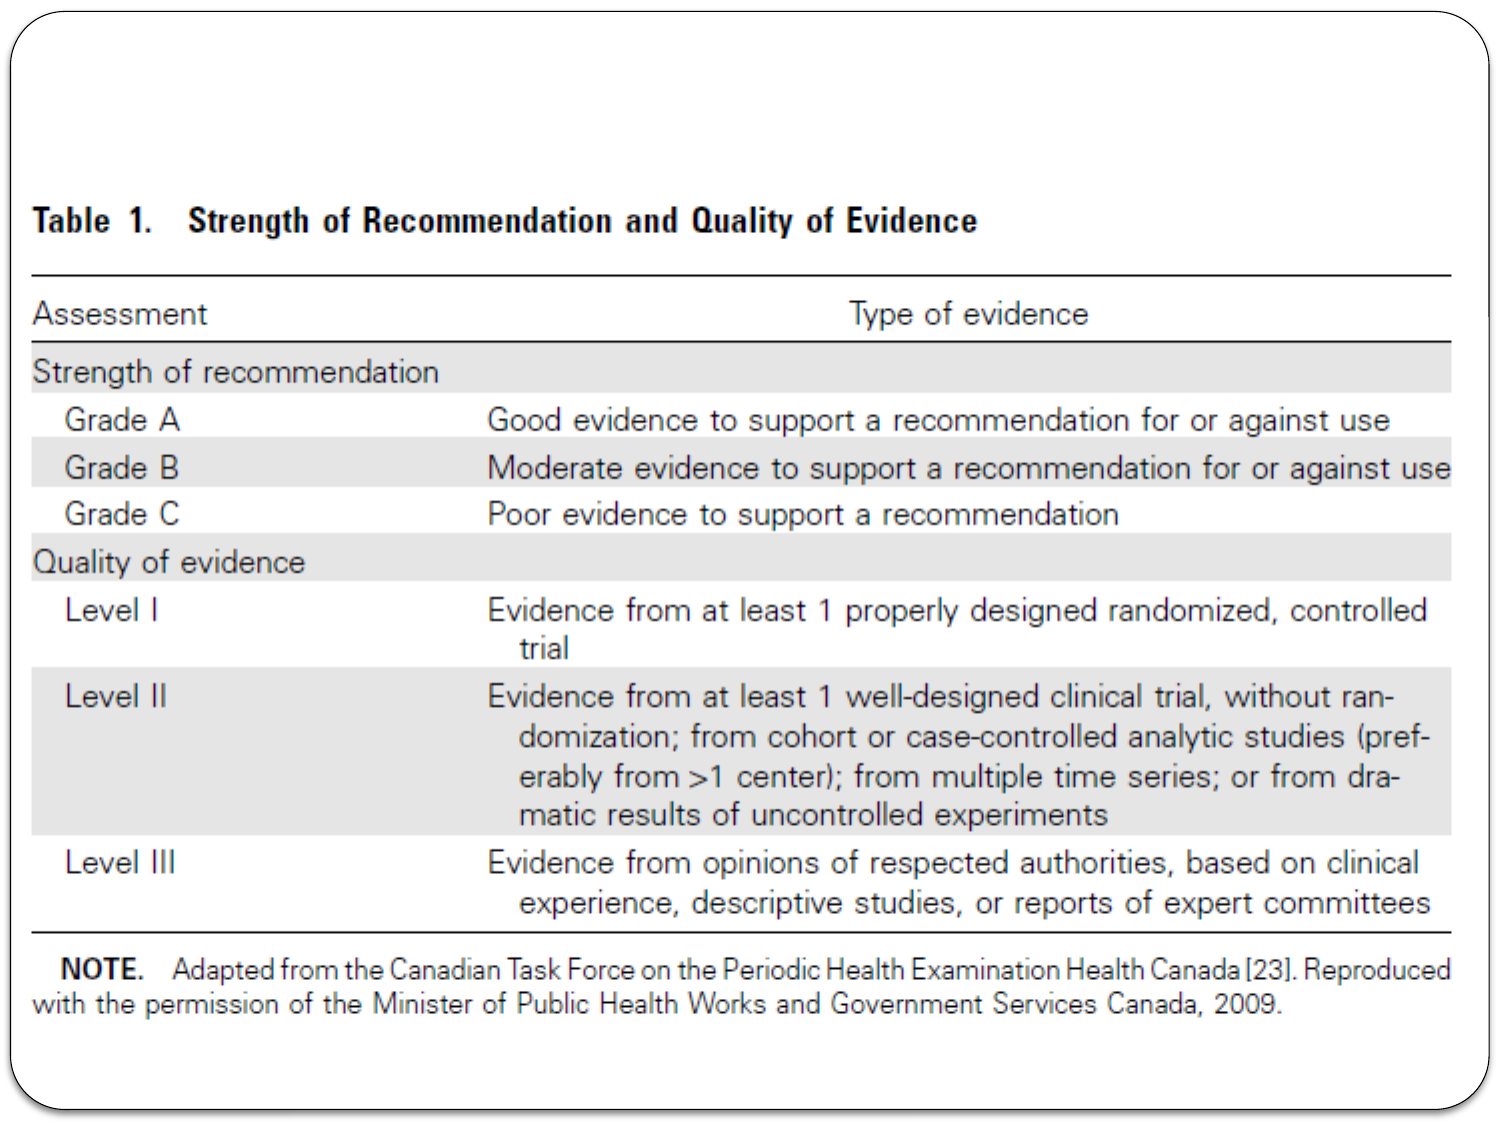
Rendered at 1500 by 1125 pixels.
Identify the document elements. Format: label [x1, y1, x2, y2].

picture [24, 199, 1463, 1022]
